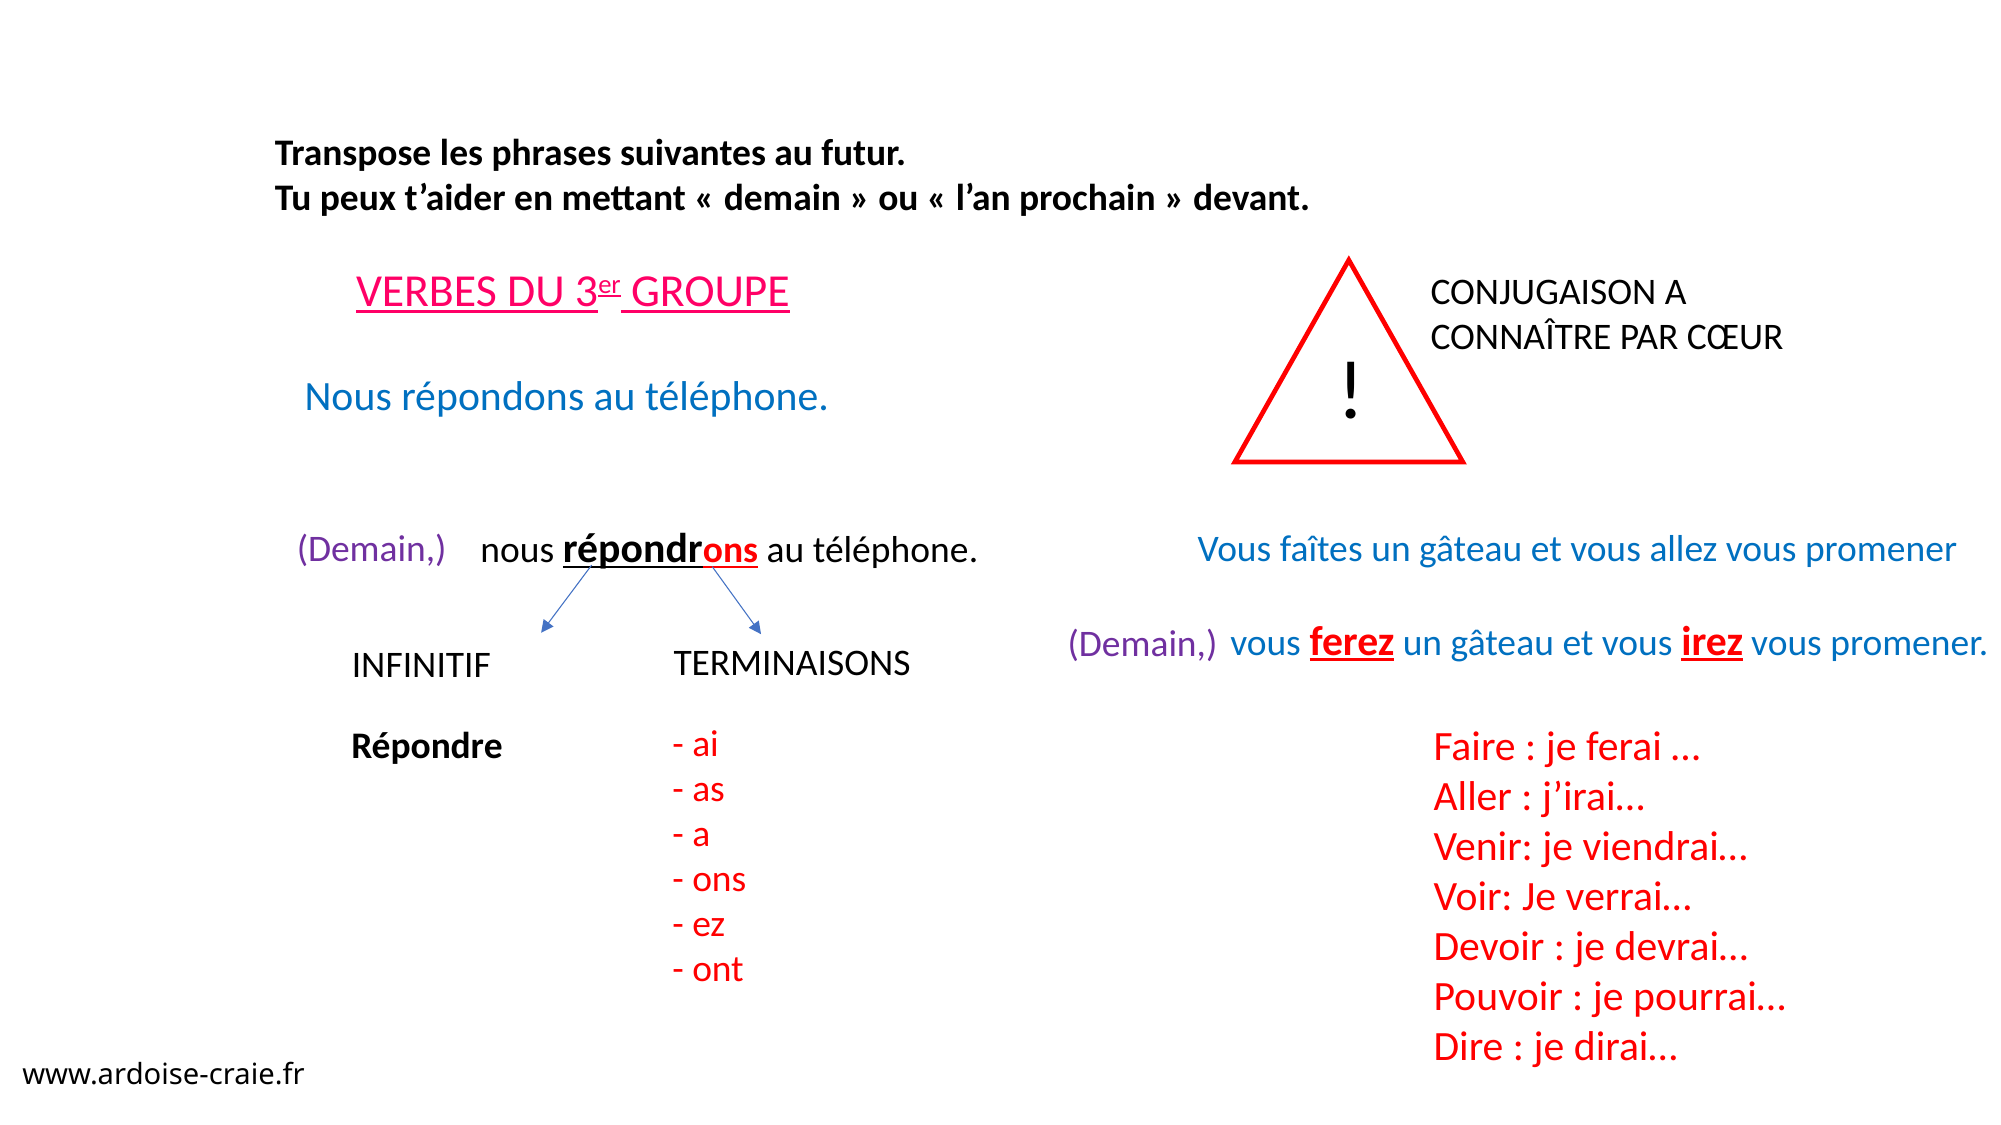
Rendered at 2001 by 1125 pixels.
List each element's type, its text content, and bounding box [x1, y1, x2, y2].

text_box www.ardoise-craie.fr [7, 1048, 320, 1098]
text_box INFINITIF [337, 632, 506, 693]
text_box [1234, 259, 1842, 463]
text_box - ai - as - a - ons - ez - ont [657, 711, 935, 997]
text_box Faire : je ferai … Aller : j’irai… Venir: je viendrai… Voir: Je verrai… Devoir : je devrai… Pouvoir : je pourrai… Dire : je dirai… [1418, 711, 1801, 1077]
text_box Vous faîtes un gâteau et vous allez vous promener [1182, 516, 1973, 576]
text_box Nous répondons au téléphone. [289, 361, 845, 426]
text_box VERBES DU 3er GROUPE [341, 253, 805, 324]
text_box nous répondrons au téléphone. [465, 513, 994, 579]
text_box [541, 565, 592, 633]
text_box TERMINAISONS [658, 630, 926, 690]
text_box Transpose les phrases suivantes au futur. Tu peux t’aider en mettant « demain » ou « l’an prochain » devant. [260, 120, 1326, 225]
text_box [712, 566, 762, 635]
text_box Répondre [336, 713, 532, 774]
text_box (Demain,) [1052, 611, 1215, 672]
text_box (Demain,) [282, 516, 462, 576]
text_box vous ferez un gâteau et vous irez vous promener. [1215, 606, 2000, 672]
